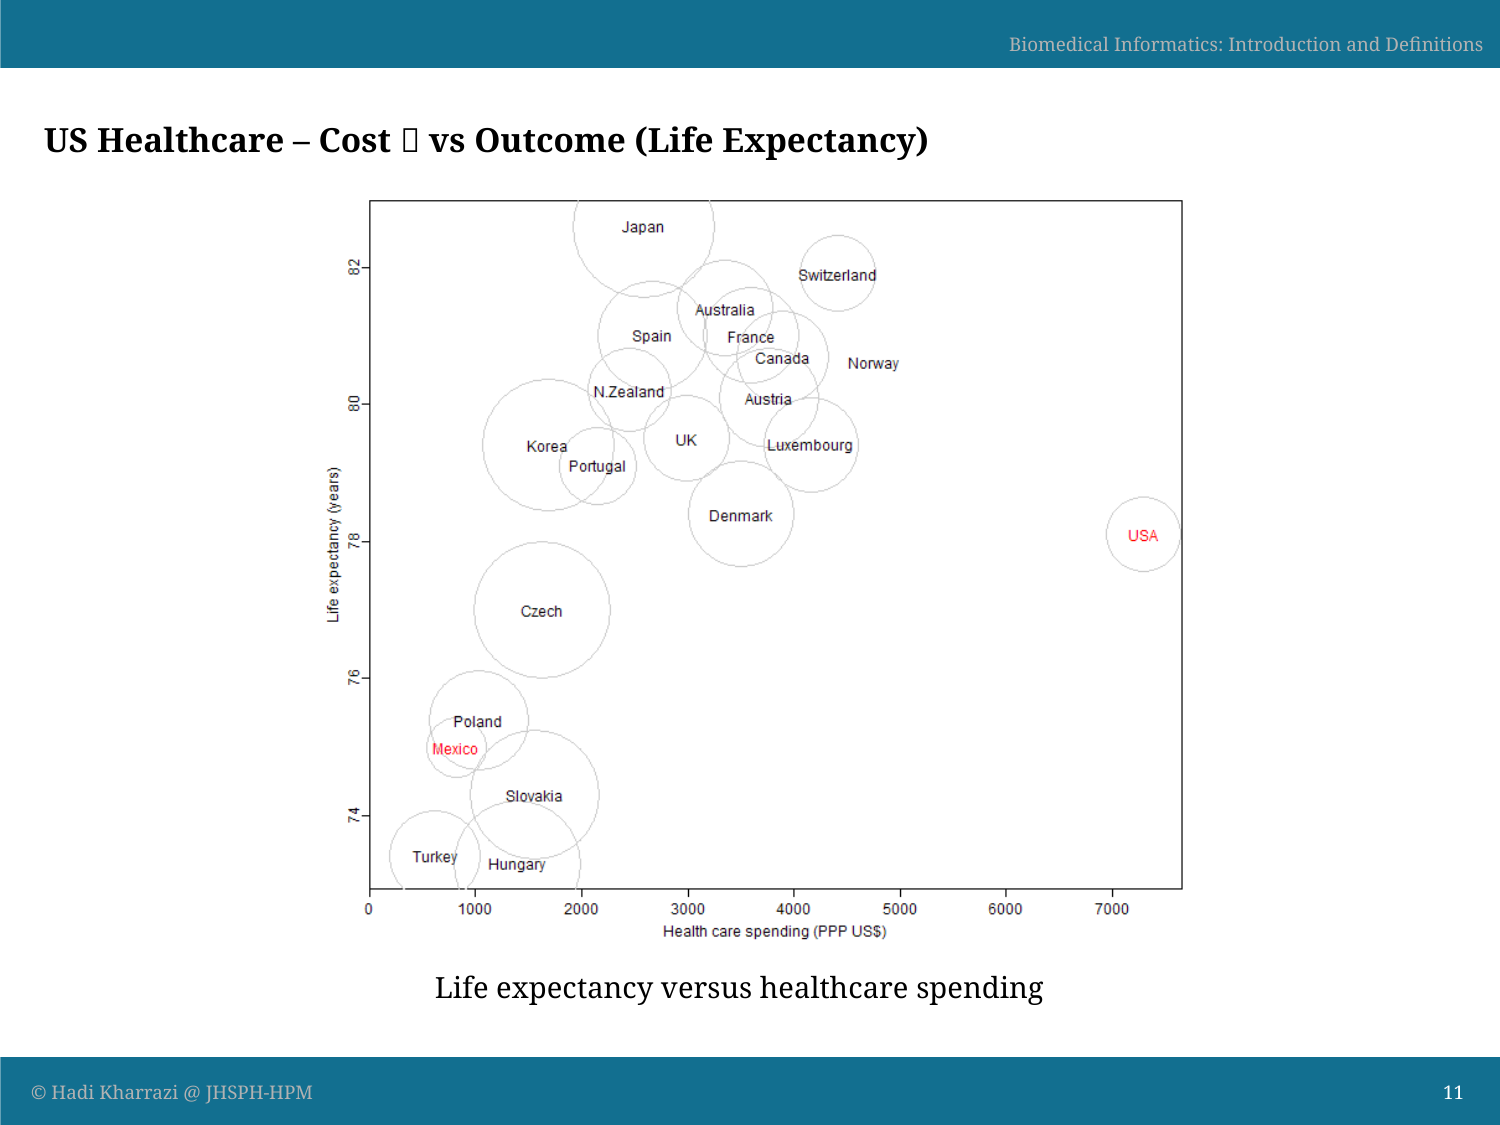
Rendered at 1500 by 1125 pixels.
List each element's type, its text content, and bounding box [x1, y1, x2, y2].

picture [316, 199, 1184, 944]
text_box Life expectancy versus healthcare spending [320, 962, 1159, 1013]
slide_number 11 [1381, 1073, 1479, 1112]
text_box US Healthcare – Cost  vs Outcome (Life Expectancy) [29, 104, 1471, 174]
